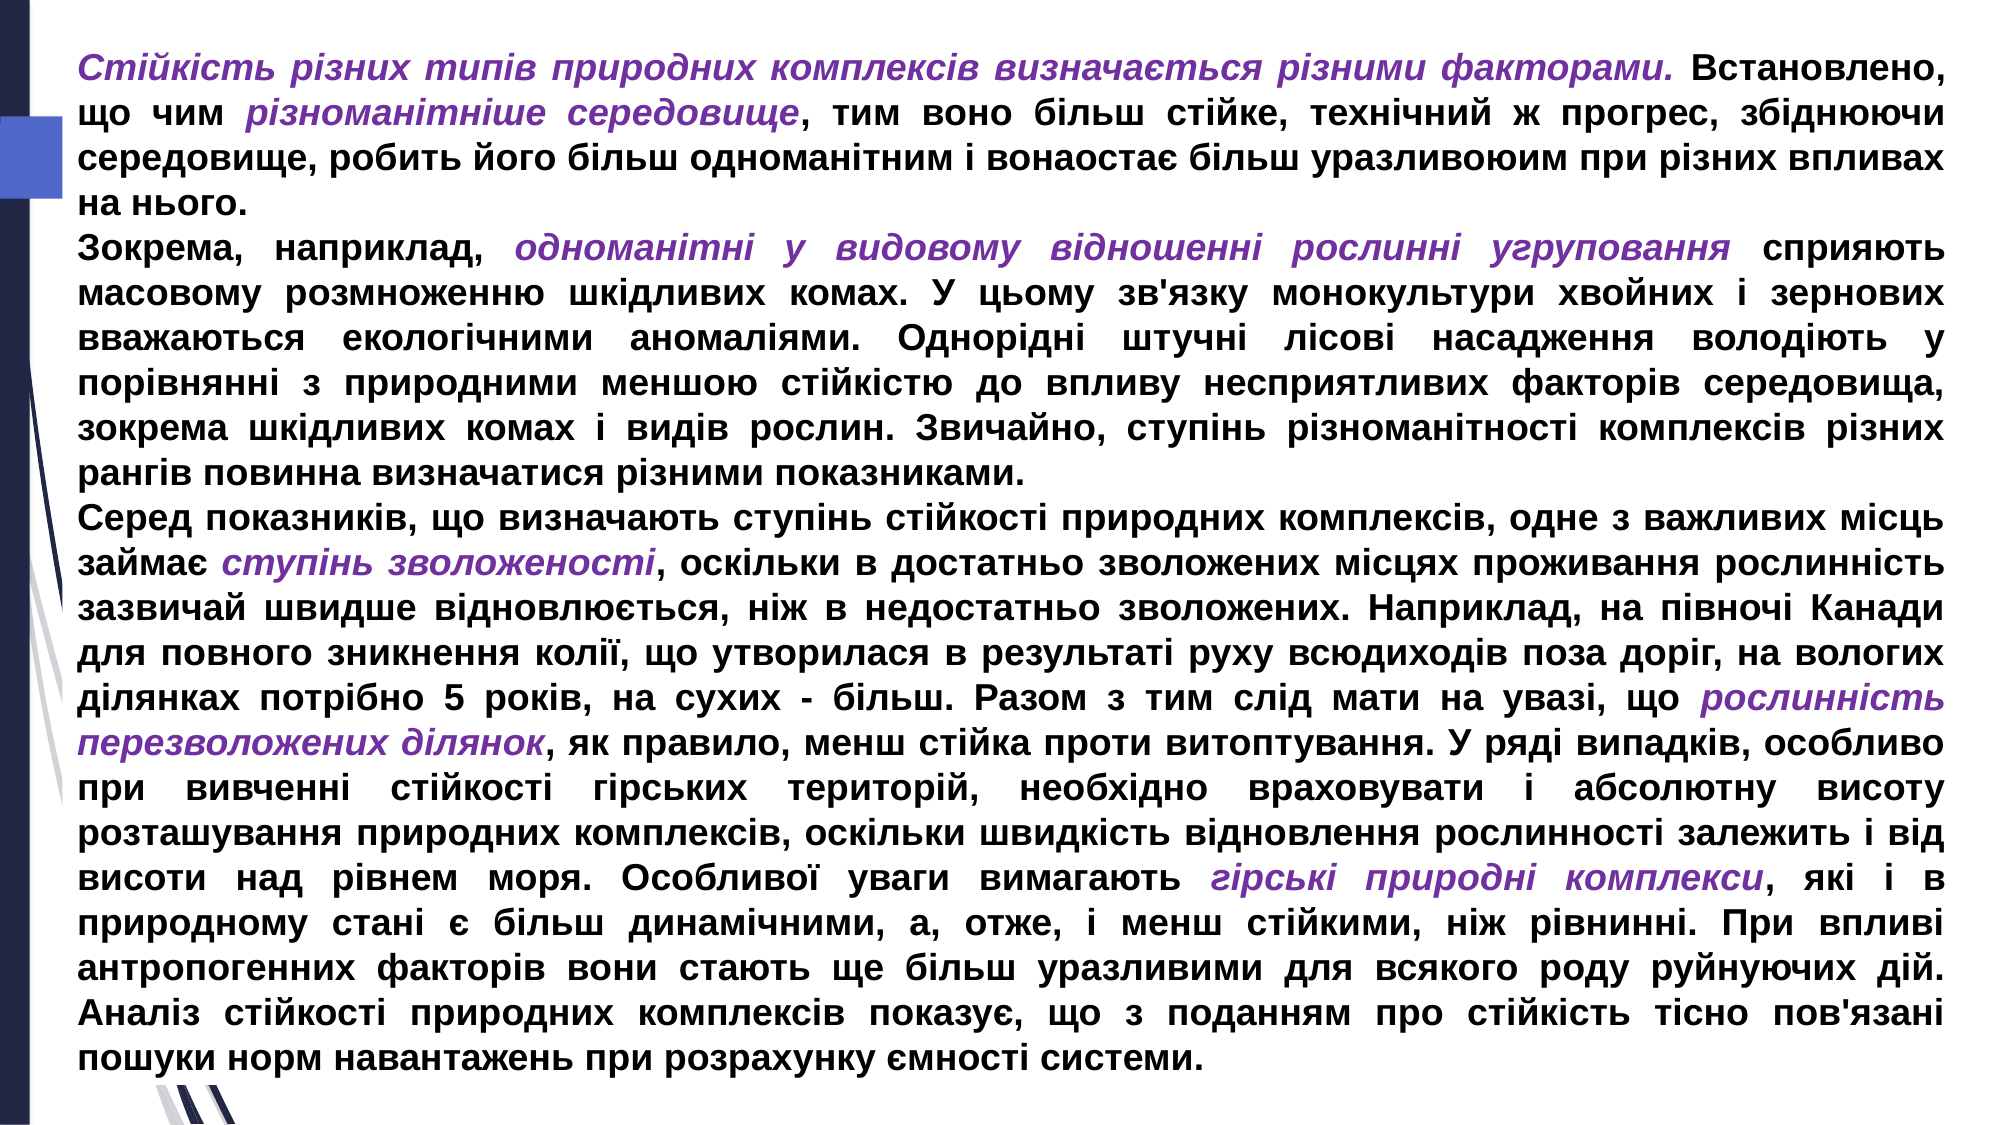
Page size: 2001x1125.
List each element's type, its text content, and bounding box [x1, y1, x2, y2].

text_box Стійкість різних типів природних комплексів визначається різними факторами. Встановлено, що чим різноманітніше середовище, тим воно більш стійке, технічний ж прогрес, збіднюючи середовище, робить його більш одноманітним і вонаостає більш уразливоюим при різних впливах на нього. Зокрема, наприклад, одноманітні у видовому відношенні рослинні угруповання сприяють масовому розмноженню шкідливих комах. У цьому зв'язку монокультури хвойних і зернових вважаються екологічними аномаліями. Однорідні штучні лісові насадження володіють у порівнянні з природними меншою стійкістю до впливу несприятливих факторів середовища, зокрема шкідливих комах і видів рослин. Звичайно, ступінь різноманітності комплексів різних рангів повинна визначатися різними показниками. Серед показників, що визначають ступінь стійкості природних комплексів, одне з важливих місць займає ступінь зволоженості, оскільки в достатньо зволожених місцях проживання рослинність зазвичай швидше відновлюється, ніж в недостатньо зволожених. Наприклад, на півночі Канади для повного зникнення колії, що утворилася в результаті руху всюдиходів поза доріг, на вологих ділянках потрібно 5 років, на сухих - більш. Разом з тим слід мати на увазі, що рослинність перезволожених ділянок, як правило, менш стійка проти витоптування. У ряді випадків, особливо при вивченні стійкості гірських територій, необхідно враховувати і абсолютну висоту розташування природних комплексів, оскільки швидкість відновлення рослинності залежить і від висоти над рівнем моря. Особливої уваги вимагають гірські природні комплекси, які і в природному стані є більш динамічними, а, отже, і менш стійкими, ніж рівнинні. При впливі антропогенних факторів вони стають ще більш уразливими для всякого роду руйнуючих дій. Аналіз стійкості природних комплексів показує, що з поданням про стійкість тісно пов'язані пошуки норм навантажень при розрахунку ємності системи. [62, 35, 1961, 1085]
